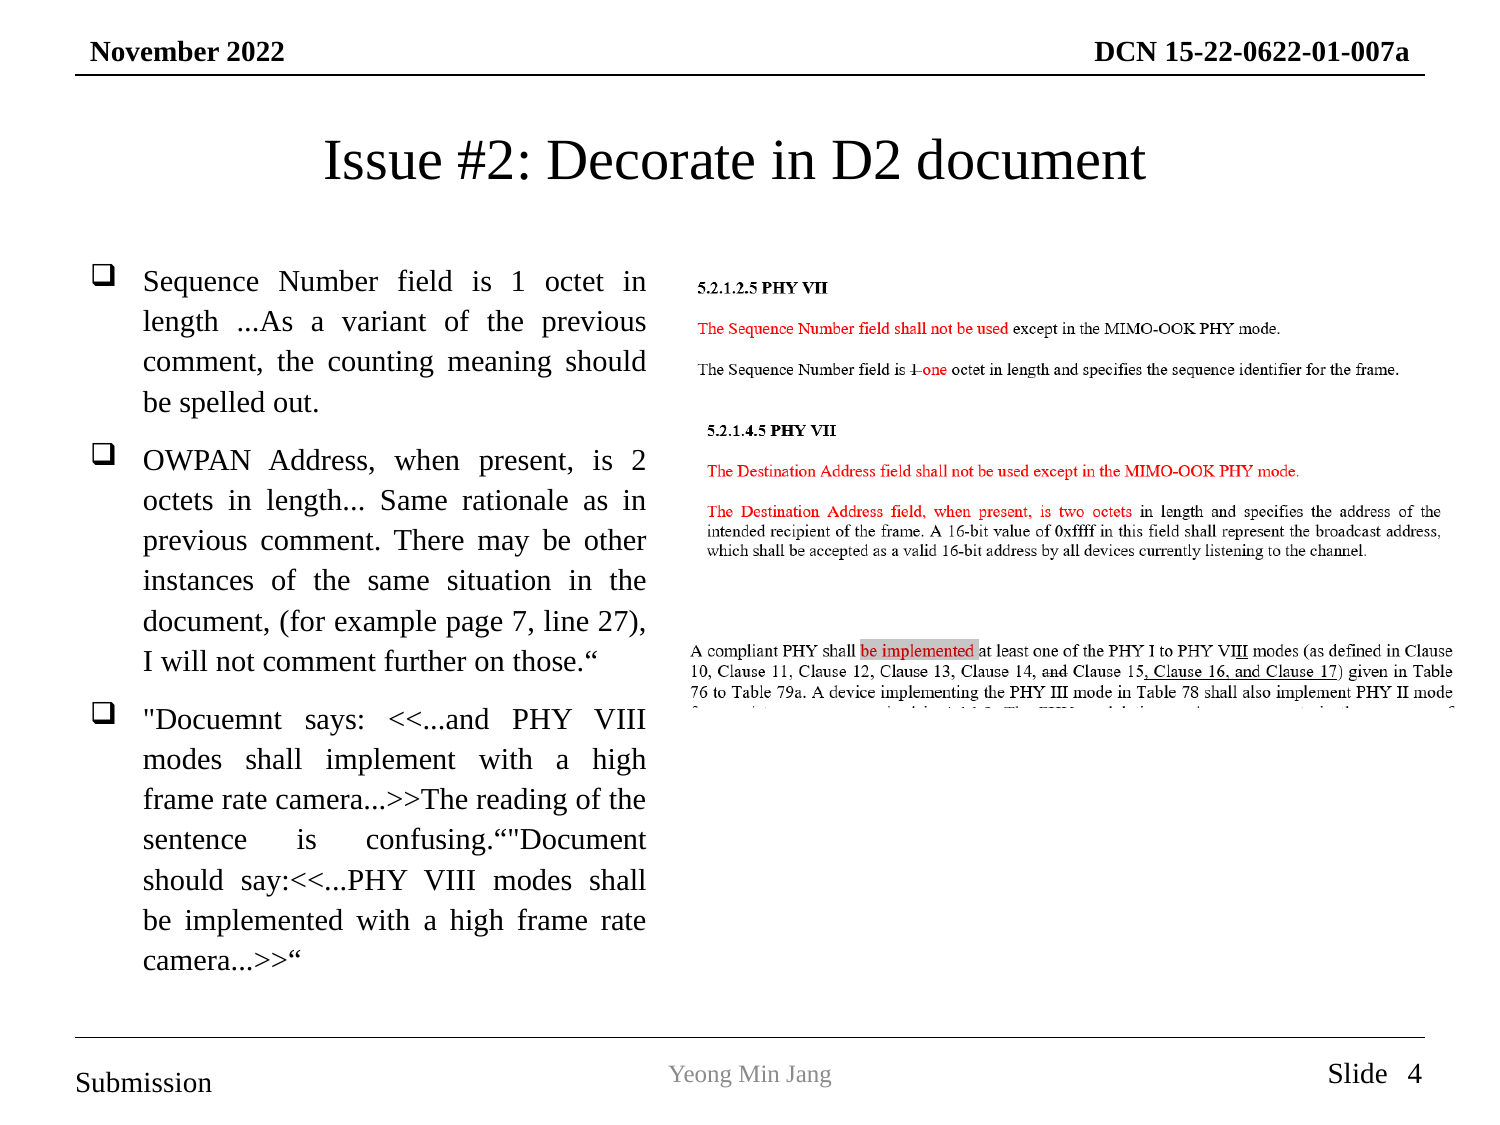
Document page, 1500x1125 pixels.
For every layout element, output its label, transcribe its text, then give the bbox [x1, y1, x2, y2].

picture [686, 274, 1423, 397]
picture [690, 417, 1463, 573]
title Issue #2: Decorate in D2 document [41, 62, 1429, 250]
list Sequence Number field is 1 octet in length ...As a variant of the previous comment, the counting meaning should be spelled out. OWPAN Address, when present, is 2 octets in length... Same rationale as in previous comment. There may be other instances of the same situation in the document, (for example page 7, line 27), I will not comment further on those.“ "Docuemnt says: <<...and PHY VIII modes shall implement with a high frame rate camera...>>The reading of the sentence is confusing.“"Document should say:<<...PHY VIII modes shall be implemented with a high frame rate camera...>>“ [75, 249, 663, 1030]
picture [686, 639, 1462, 708]
